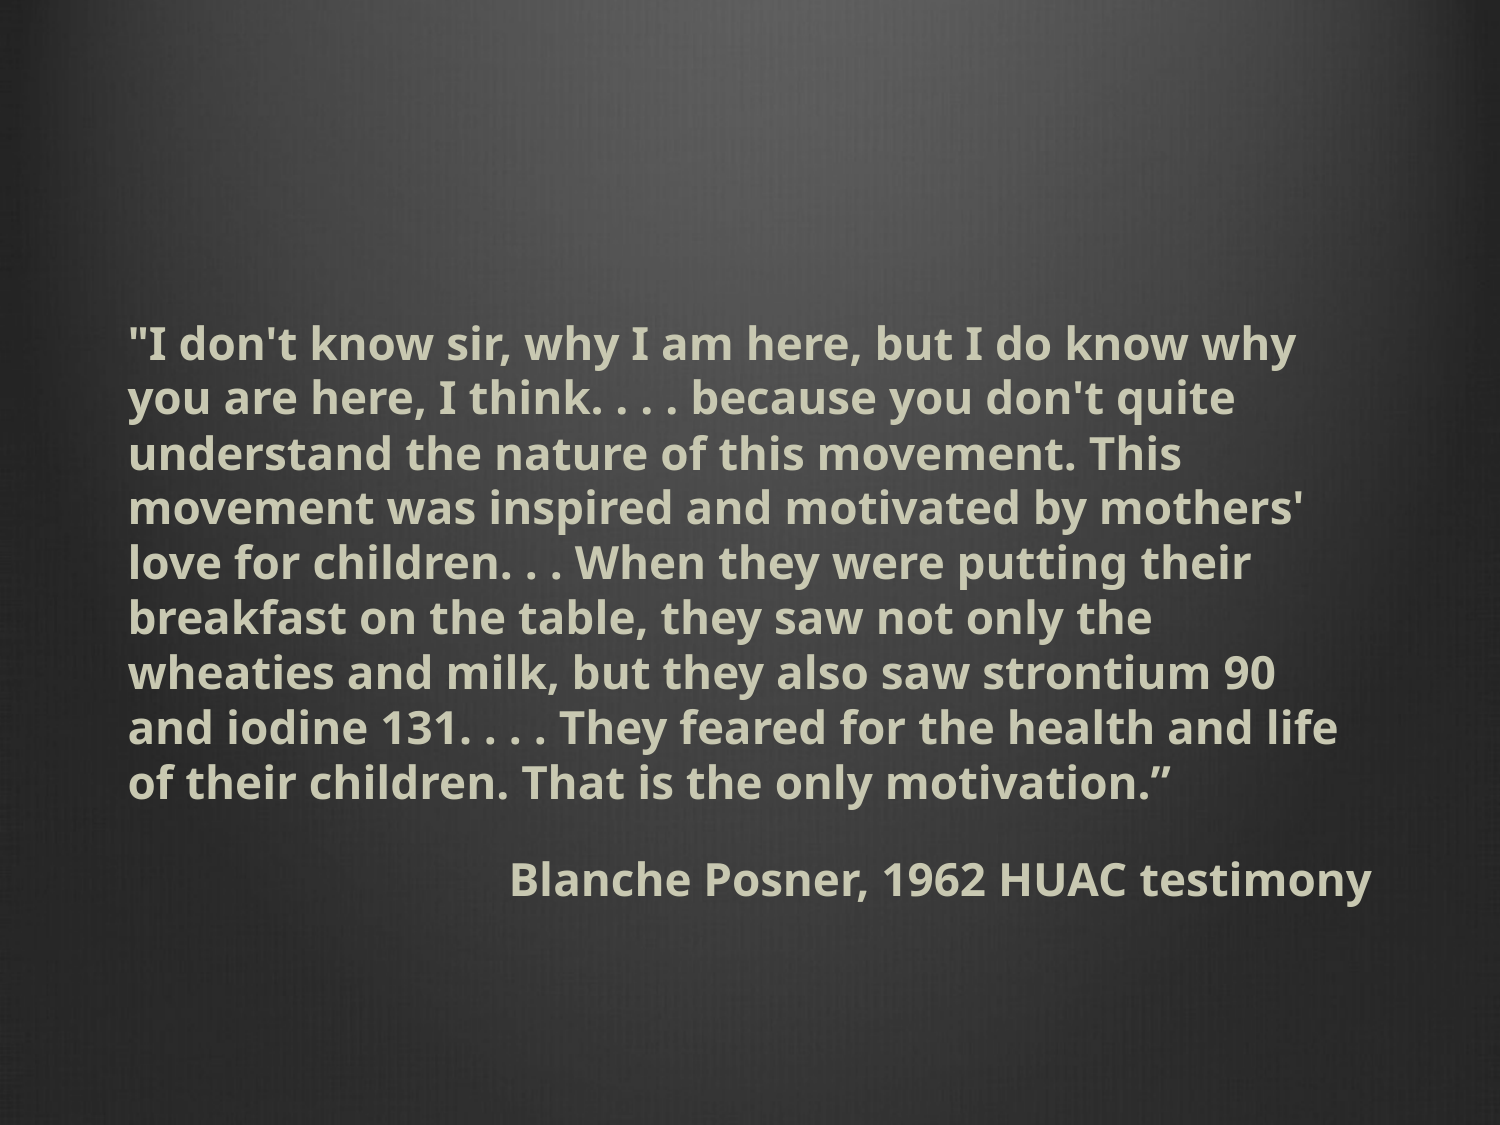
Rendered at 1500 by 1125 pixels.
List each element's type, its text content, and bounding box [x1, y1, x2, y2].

list "I don't know sir, why I am here, but I do know why you are here, I think. . . . because you don't quite understand the nature of this movement. This movement was inspired and motivated by mothers' love for children. . . When they were putting their breakfast on the table, they saw not only the wheaties and milk, but they also saw strontium 90 and iodine 131. . . . They feared for the health and life of their children. That is the only motivation.” Blanche Posner, 1962 HUAC testimony [112, 306, 1388, 1005]
